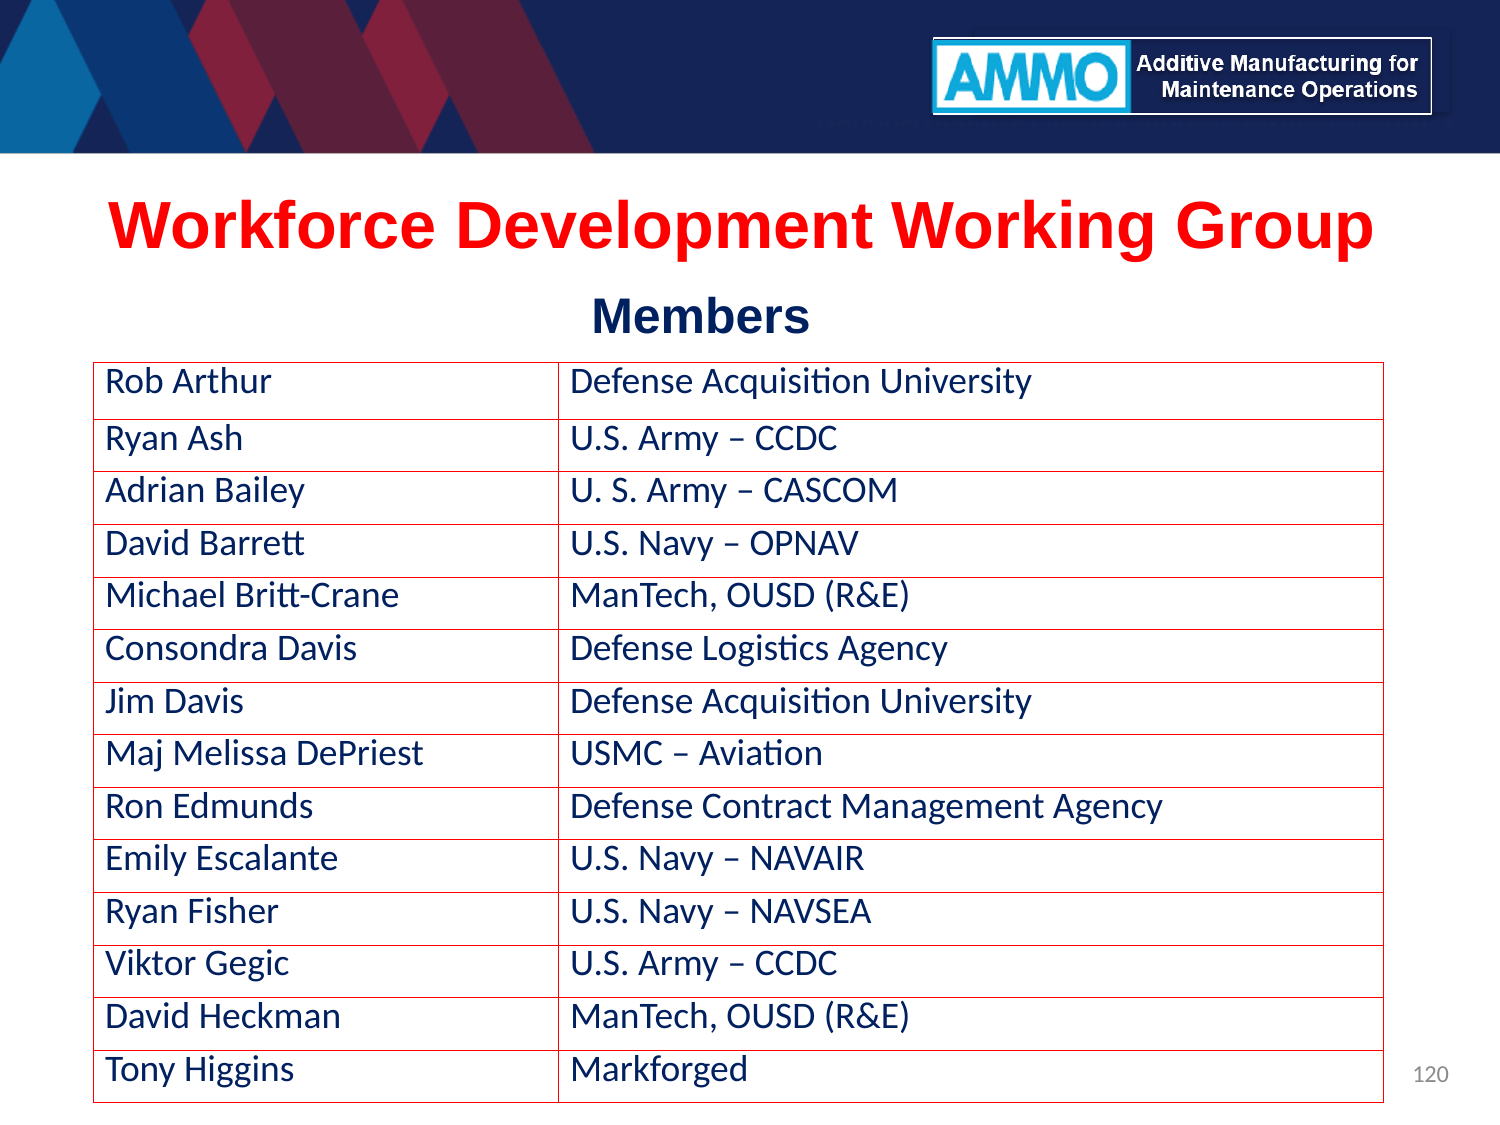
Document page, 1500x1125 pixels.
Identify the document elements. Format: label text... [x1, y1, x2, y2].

table_cell ManTech, OUSD (R&E) [559, 578, 1383, 629]
picture [0, 0, 1500, 163]
table_cell U.S. Navy – OPNAV [559, 525, 1383, 577]
table_cell Defense Logistics Agency [559, 630, 1383, 682]
table_cell Ron Edmunds [94, 788, 558, 839]
table_cell USMC – Aviation [559, 735, 1383, 787]
table_cell Consondra Davis [94, 630, 558, 682]
table_cell Jim Davis [94, 683, 558, 734]
slide_number 120 [1113, 1042, 1464, 1103]
table_cell U. S. Army – CASCOM [559, 472, 1383, 524]
table_cell ManTech, OUSD (R&E) [559, 998, 1383, 1050]
table_header Defense Acquisition University [559, 363, 1383, 419]
table_cell U.S. Army – CCDC [559, 420, 1383, 471]
table_cell Michael Britt-Crane [94, 578, 558, 629]
text_box Workforce Development Working Group [93, 174, 1407, 270]
table_cell U.S. Army – CCDC [559, 946, 1383, 997]
table_cell Maj Melissa DePriest [94, 735, 558, 787]
table_cell Adrian Bailey [94, 472, 558, 524]
text_box [974, 29, 1451, 113]
table_cell U.S. Navy – NAVSEA [559, 893, 1383, 945]
table_cell Markforged [559, 1051, 1113, 1102]
table_cell Defense Acquisition University [559, 683, 1383, 734]
table_cell Tony Higgins [94, 1051, 558, 1102]
table_cell David Barrett [94, 525, 558, 577]
text_box Members [576, 276, 826, 352]
table_cell Viktor Gegic [94, 946, 558, 997]
table_cell Ryan Fisher [94, 893, 558, 945]
table_cell Emily Escalante [94, 840, 558, 892]
table_cell Defense Contract Management Agency [559, 788, 1383, 839]
table_cell U.S. Navy – NAVAIR [559, 840, 1383, 892]
table_cell David Heckman [94, 998, 558, 1050]
table_cell Ryan Ash [94, 420, 558, 471]
table_header Rob Arthur [94, 363, 558, 419]
